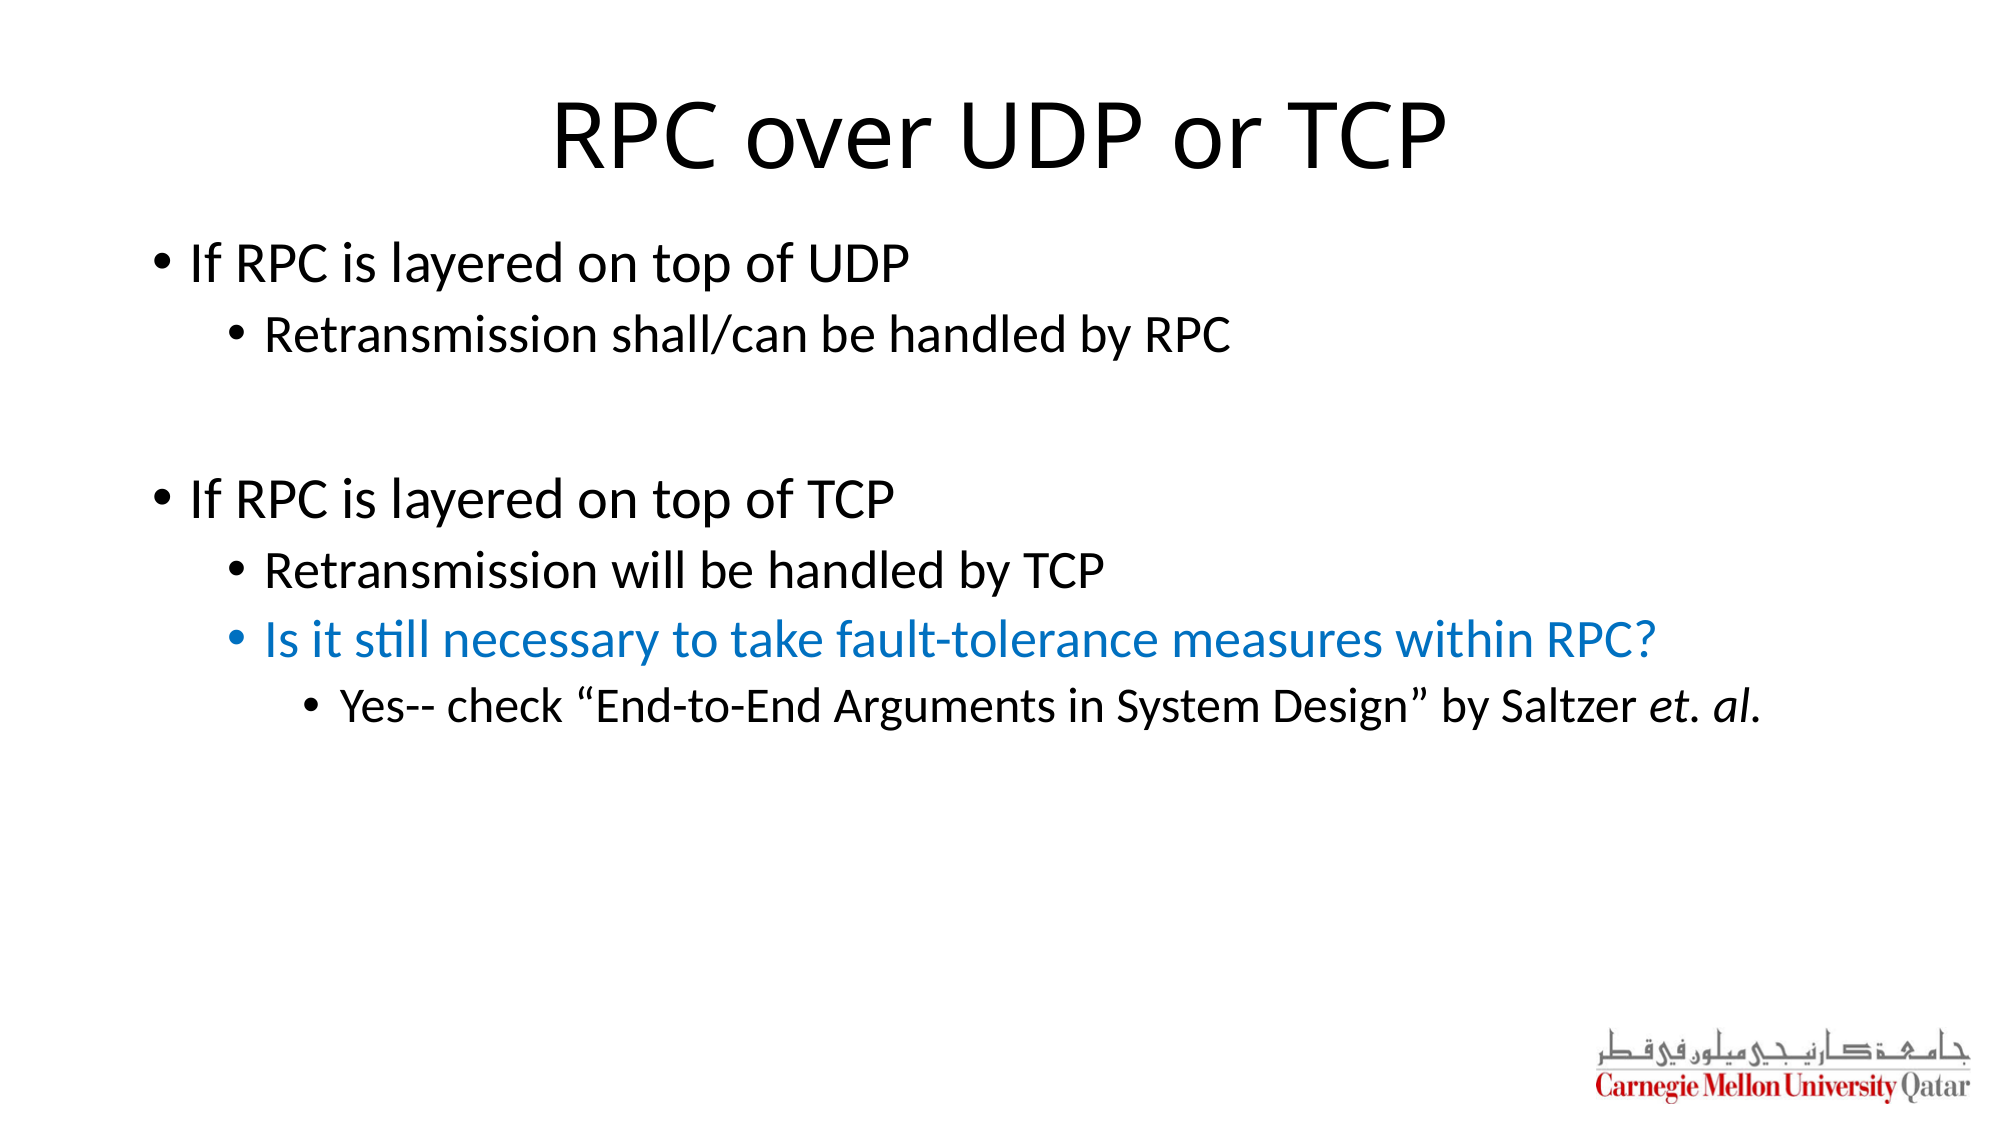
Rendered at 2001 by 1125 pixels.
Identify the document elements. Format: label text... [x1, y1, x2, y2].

list If RPC is layered on top of UDP Retransmission shall/can be handled by RPC If RPC is layered on top of TCP Retransmission will be handled by TCP Is it still necessary to take fault-tolerance measures within RPC? Yes-- check “End-to-End Arguments in System Design” by Saltzer et. al. [137, 224, 1863, 939]
title RPC over UDP or TCP [324, 52, 1675, 224]
picture [1596, 1027, 1971, 1104]
